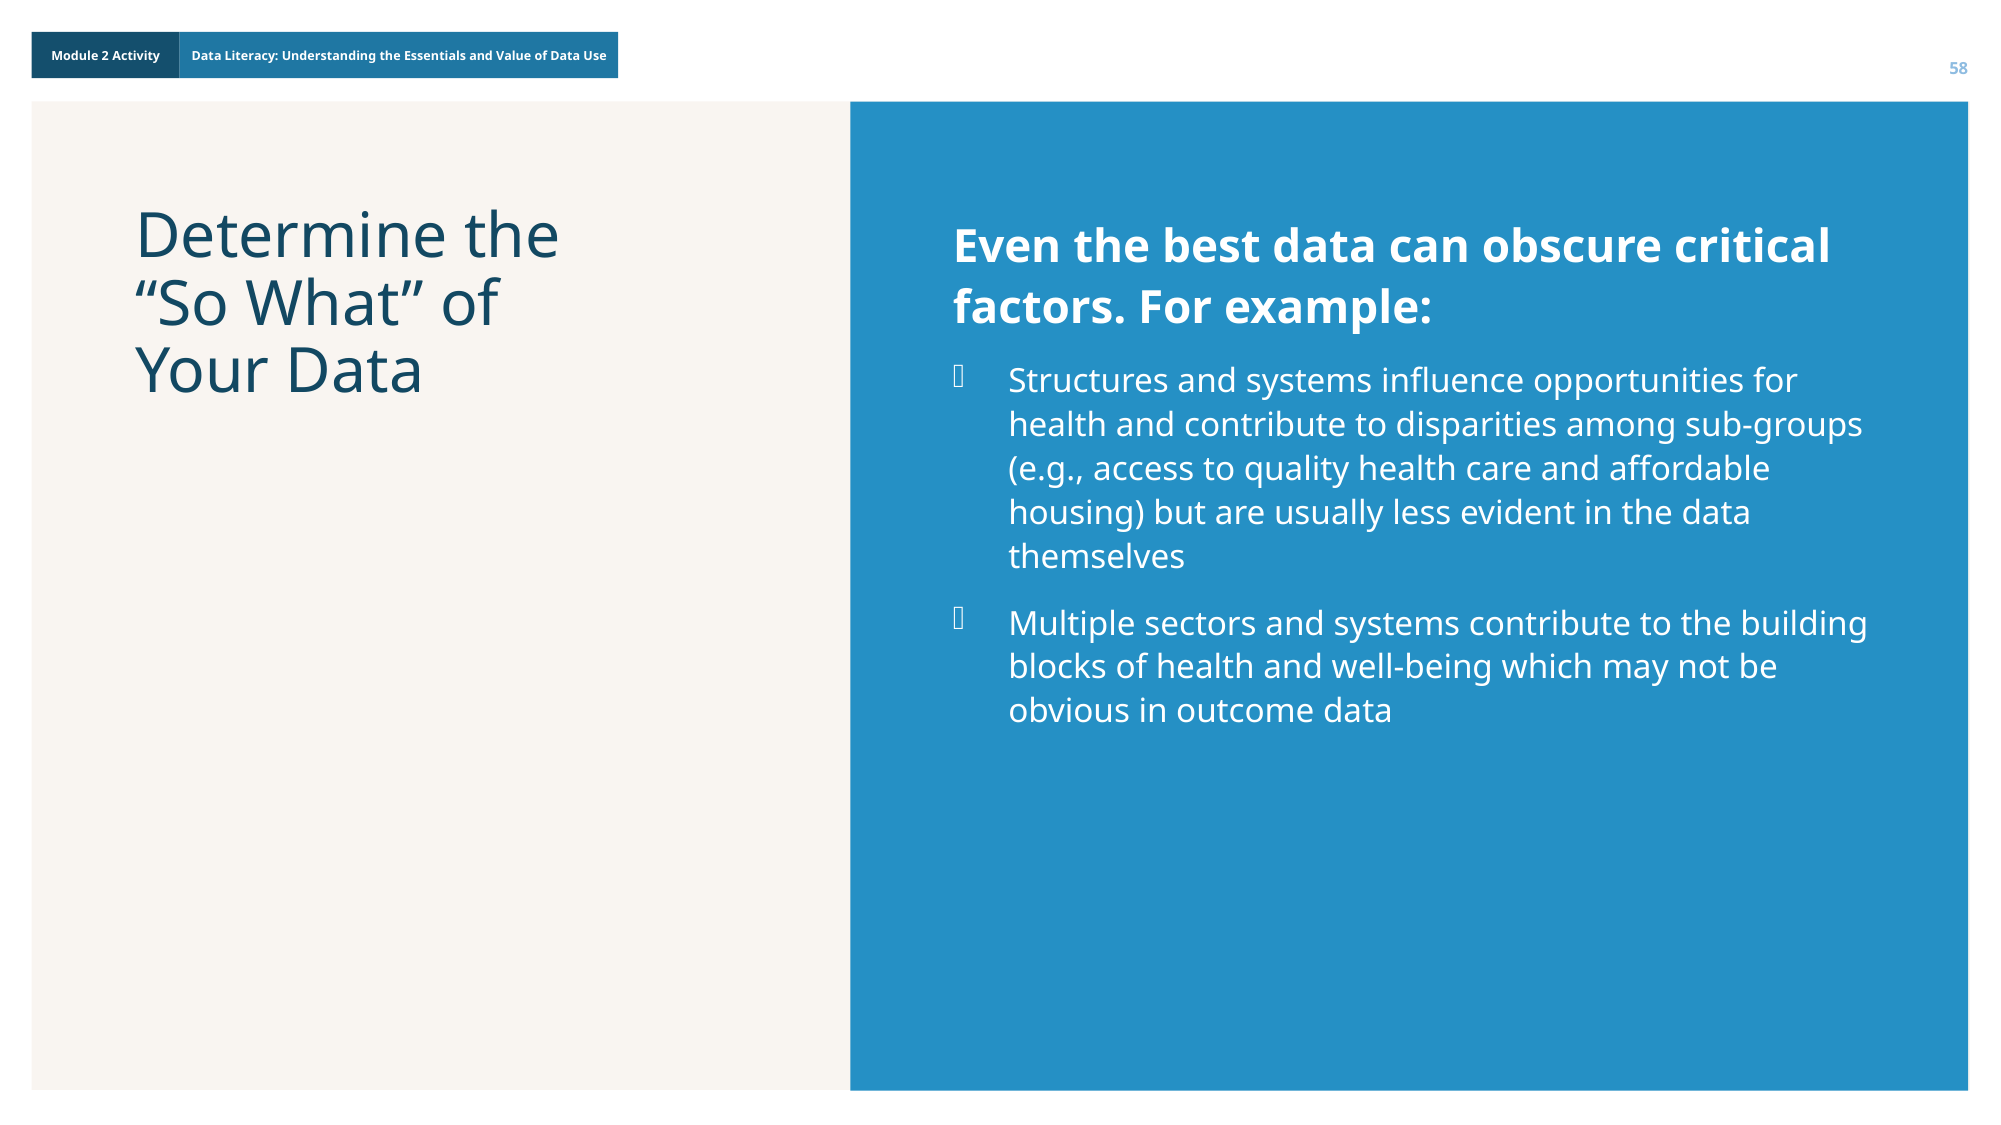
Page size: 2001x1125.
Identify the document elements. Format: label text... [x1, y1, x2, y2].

slide_number 58 [1837, 32, 1969, 82]
title Determine the “So What” of Your Data [135, 204, 758, 365]
list Even the best data can obscure critical factors. For example: Structures and systems influence opportunities for health and contribute to disparities among sub-groups (e.g., access to quality health care and affordable housing) but are usually less evident in the data themselves Multiple sectors and systems contribute to the building blocks of health and well-being which may not be obvious in outcome data [937, 204, 1893, 868]
